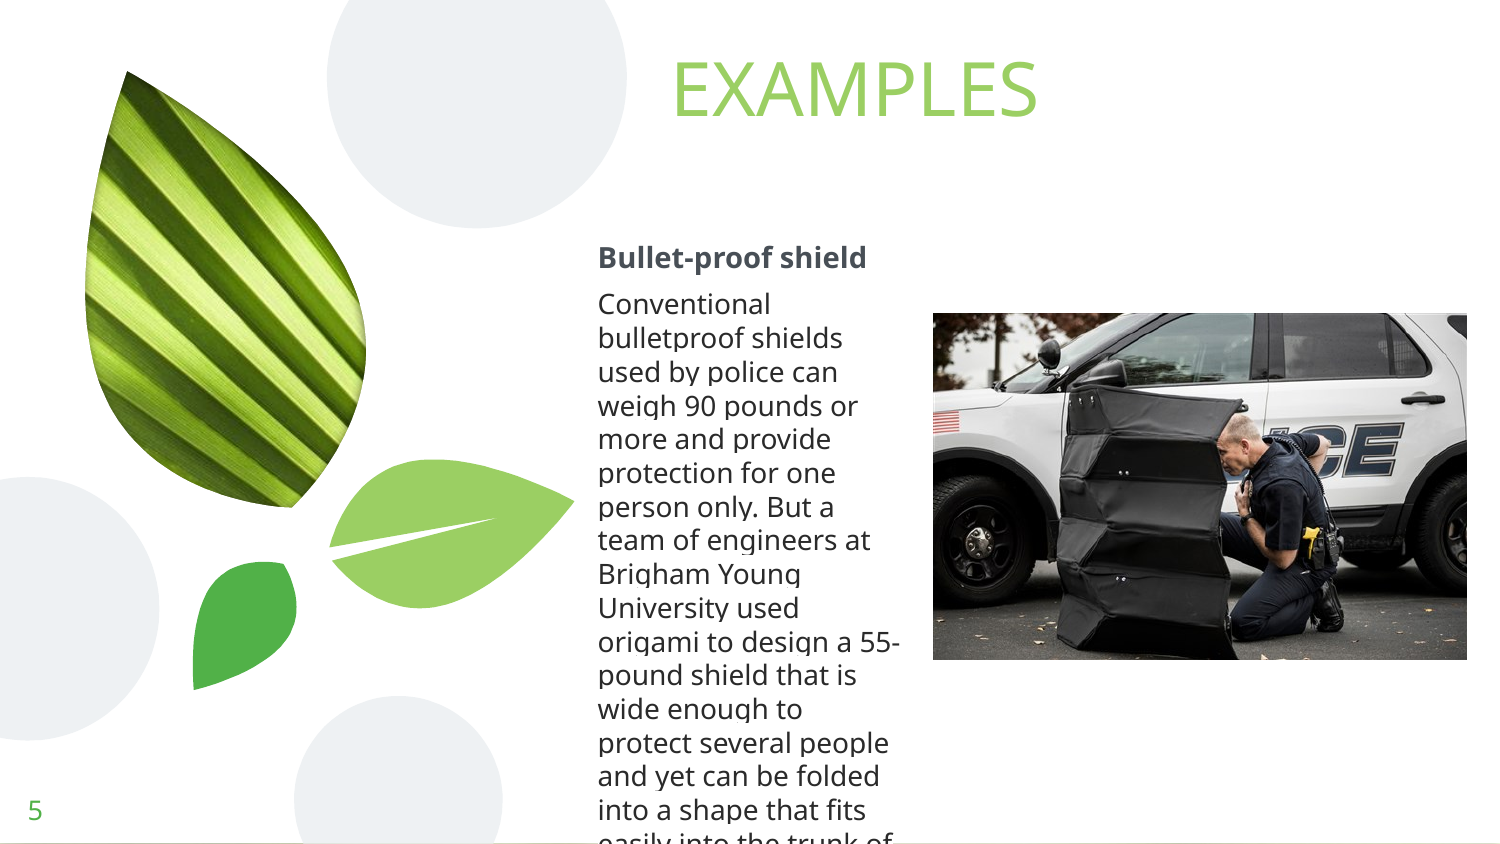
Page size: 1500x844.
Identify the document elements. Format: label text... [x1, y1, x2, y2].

slide_number 5 [12, 779, 103, 844]
picture [86, 72, 366, 507]
list Bullet-proof shield Conventional bulletproof shields used by police can weigh 90 pounds or more and provide protection for one person only. But a team of engineers at Brigham Young University used origami to design a 55-pound shield that is wide enough to protect several people and yet can be folded into a shape that fits easily into the trunk of a car. [582, 224, 918, 716]
title EXAMPLES [655, 33, 1454, 147]
picture [933, 313, 1467, 660]
